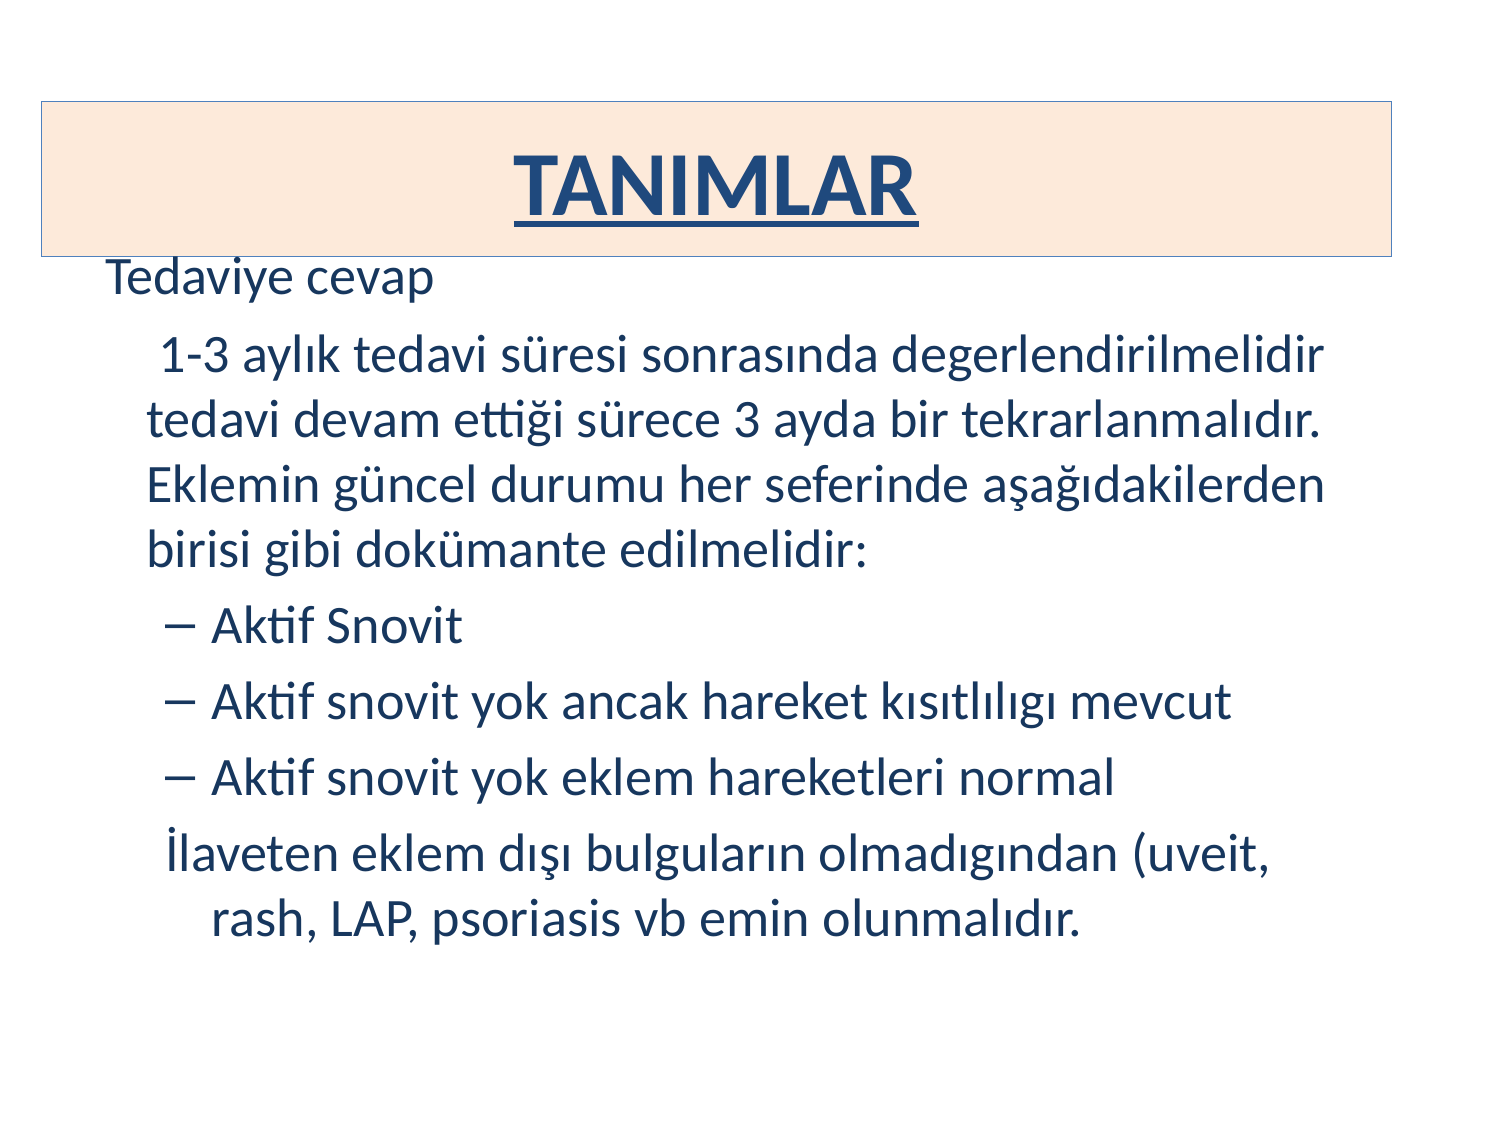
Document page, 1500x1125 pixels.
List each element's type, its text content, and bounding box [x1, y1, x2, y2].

list Tedaviye cevap 1-3 aylık tedavi süresi sonrasında degerlendirilmelidir tedavi devam ettiği sürece 3 ayda bir tekrarlanmalıdır. Eklemin güncel durumu her seferinde aşağıdakilerden birisi gibi dokümante edilmelidir: Aktif Snovit Aktif snovit yok ancak hareket kısıtlılıgı mevcut Aktif snovit yok eklem hareketleri normal İlaveten eklem dışı bulguların olmadıgından (uveit, rash, LAP, psoriasis vb emin olunmalıdır. [75, 219, 1365, 1005]
title TANIMLAR [41, 101, 1392, 257]
